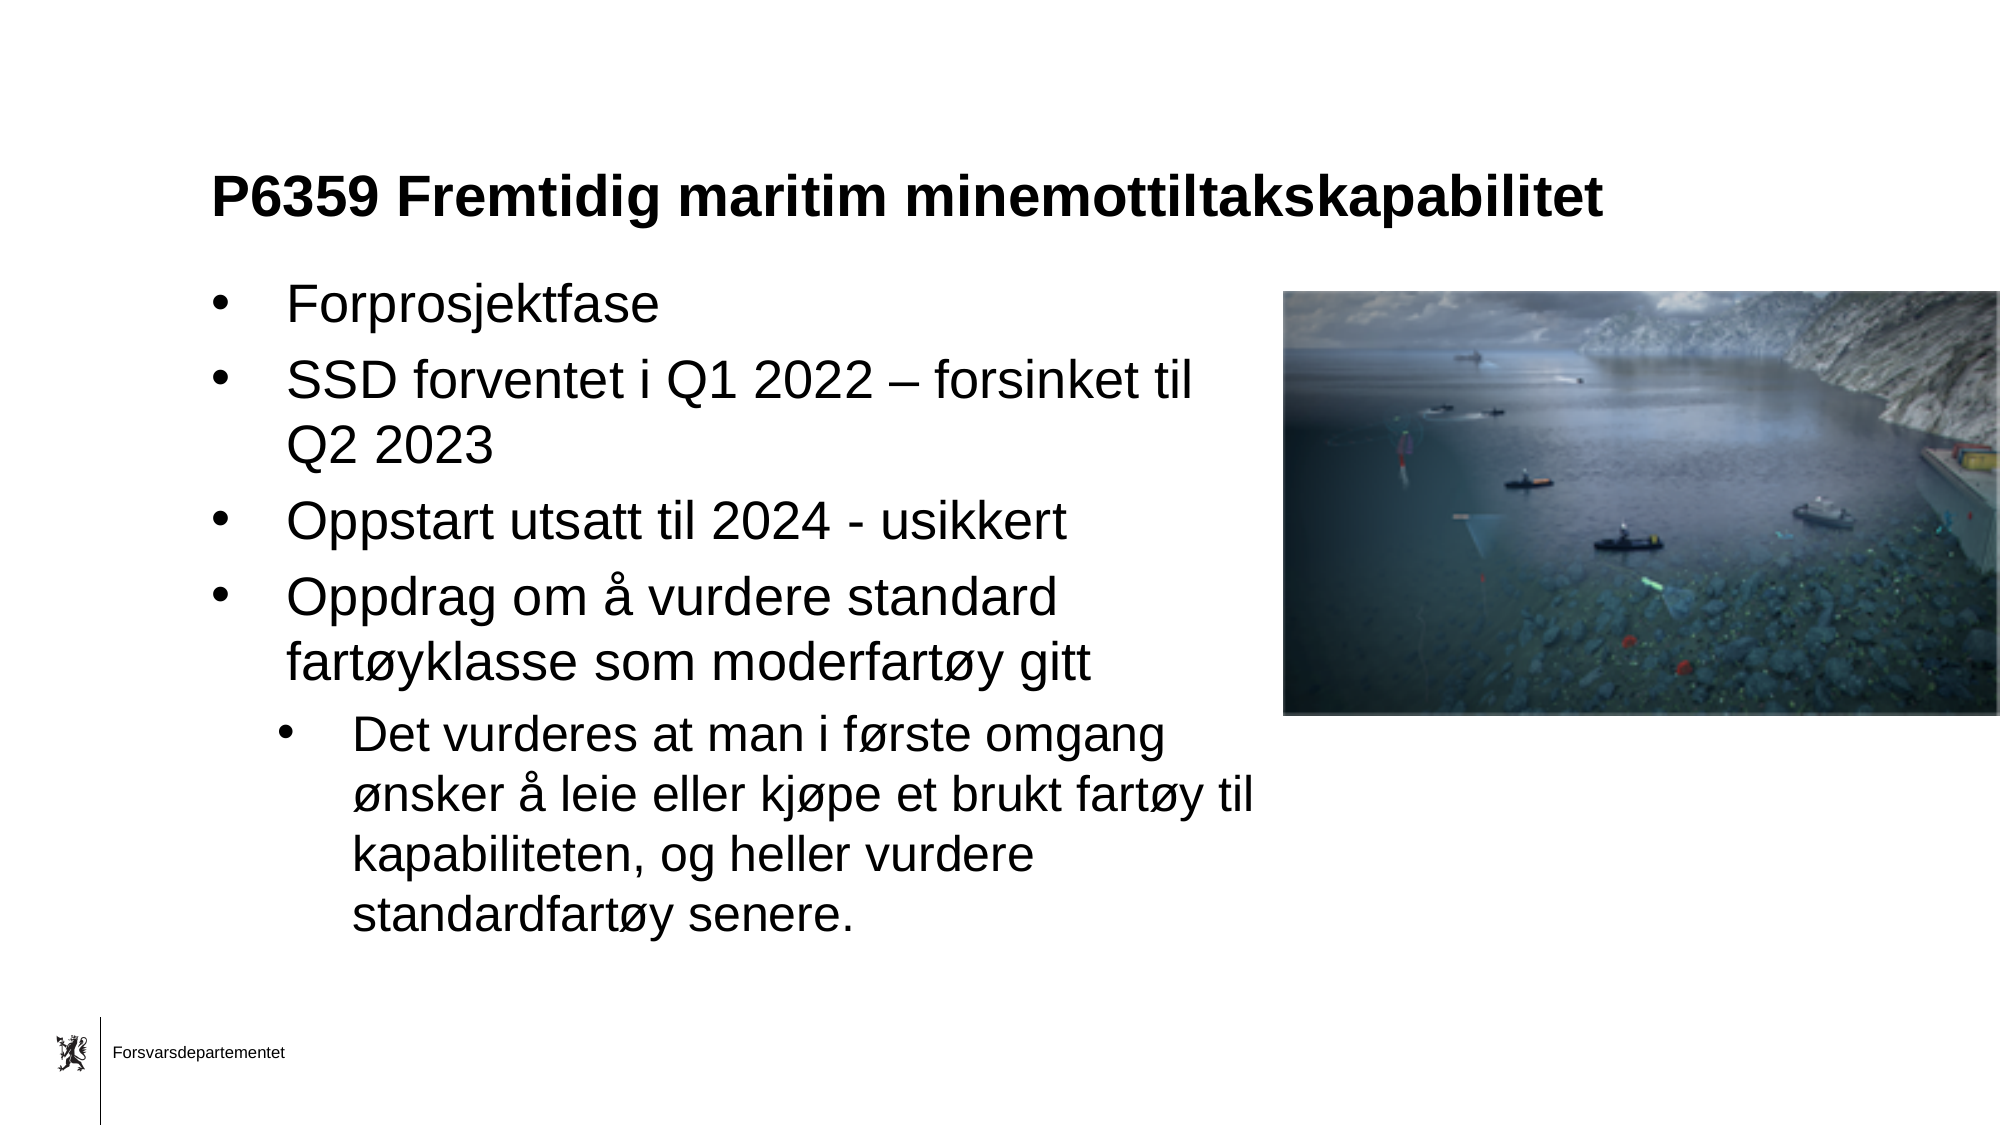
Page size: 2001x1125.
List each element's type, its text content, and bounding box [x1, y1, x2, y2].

picture [56, 1035, 87, 1072]
list Forprosjektfase SSD forventet i Q1 2022 – forsinket til Q2 2023 Oppstart utsatt til 2024 - usikkert Oppdrag om å vurdere standard fartøyklasse som moderfartøy gitt Det vurderes at man i første omgang ønsker å leie eller kjøpe et brukt fartøy til kapabiliteten, og heller vurdere standardfartøy senere. [196, 260, 1284, 1004]
title P6359 Fremtidig maritim minemottiltakskapabilitet [196, 48, 1804, 237]
picture [1283, 291, 2000, 717]
